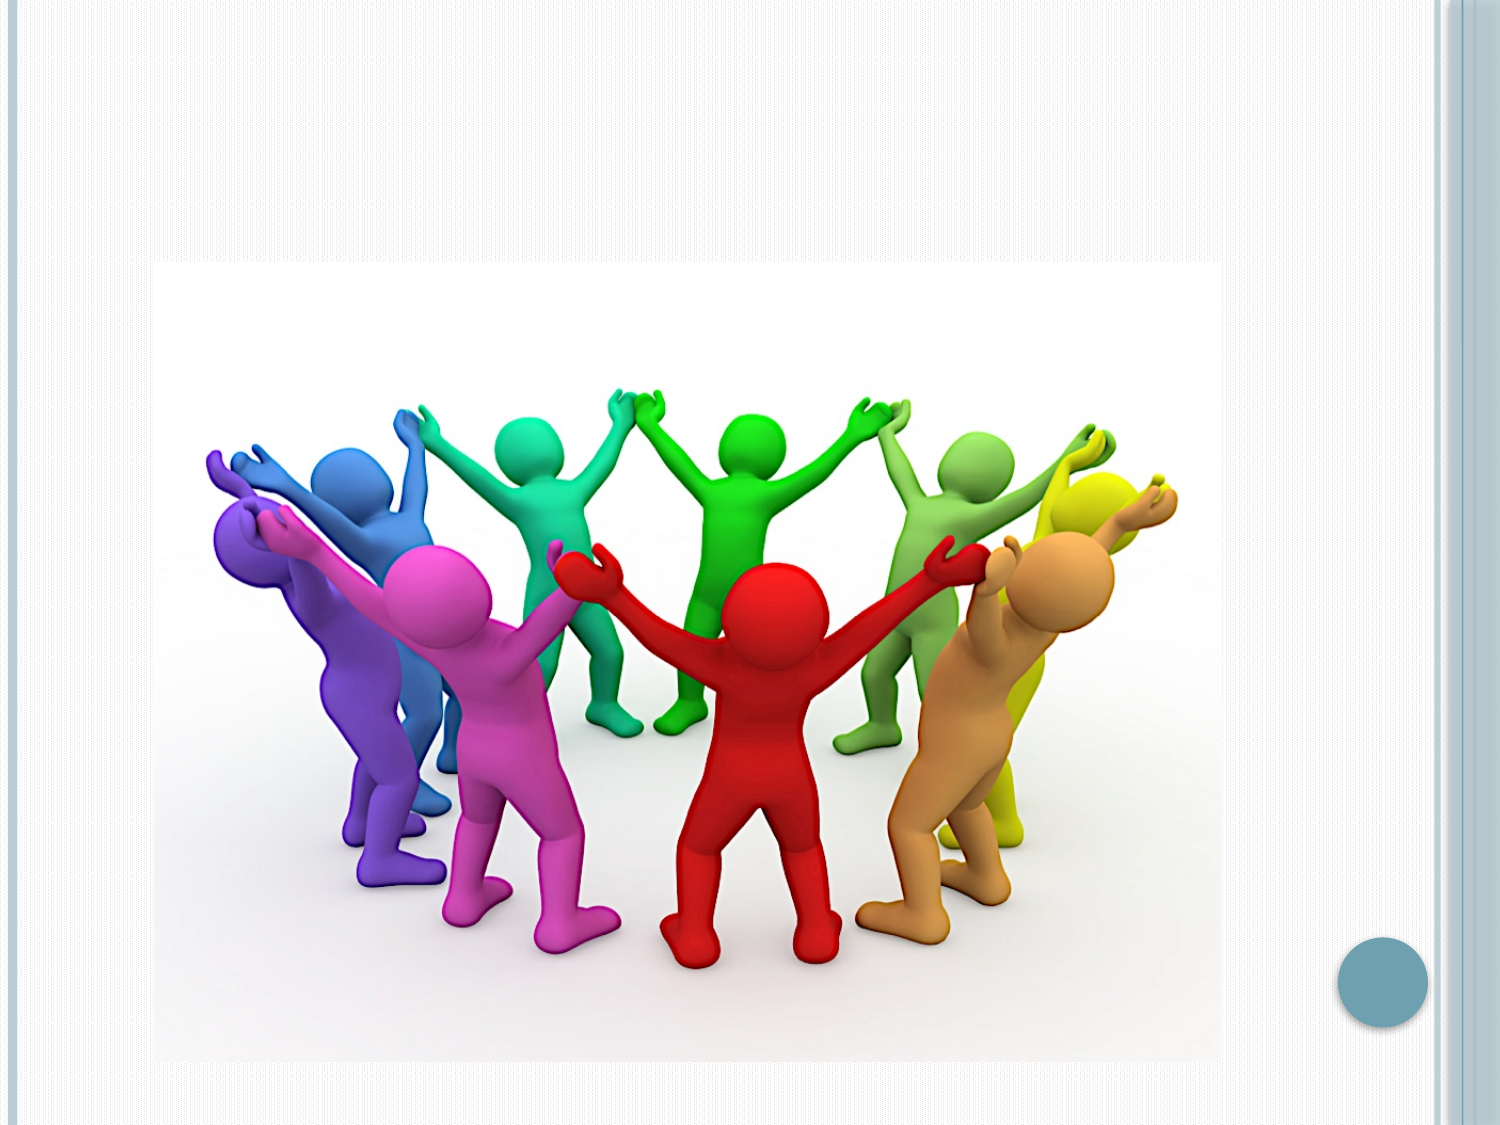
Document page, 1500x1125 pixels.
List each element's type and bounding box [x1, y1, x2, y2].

list [153, 261, 1221, 1063]
